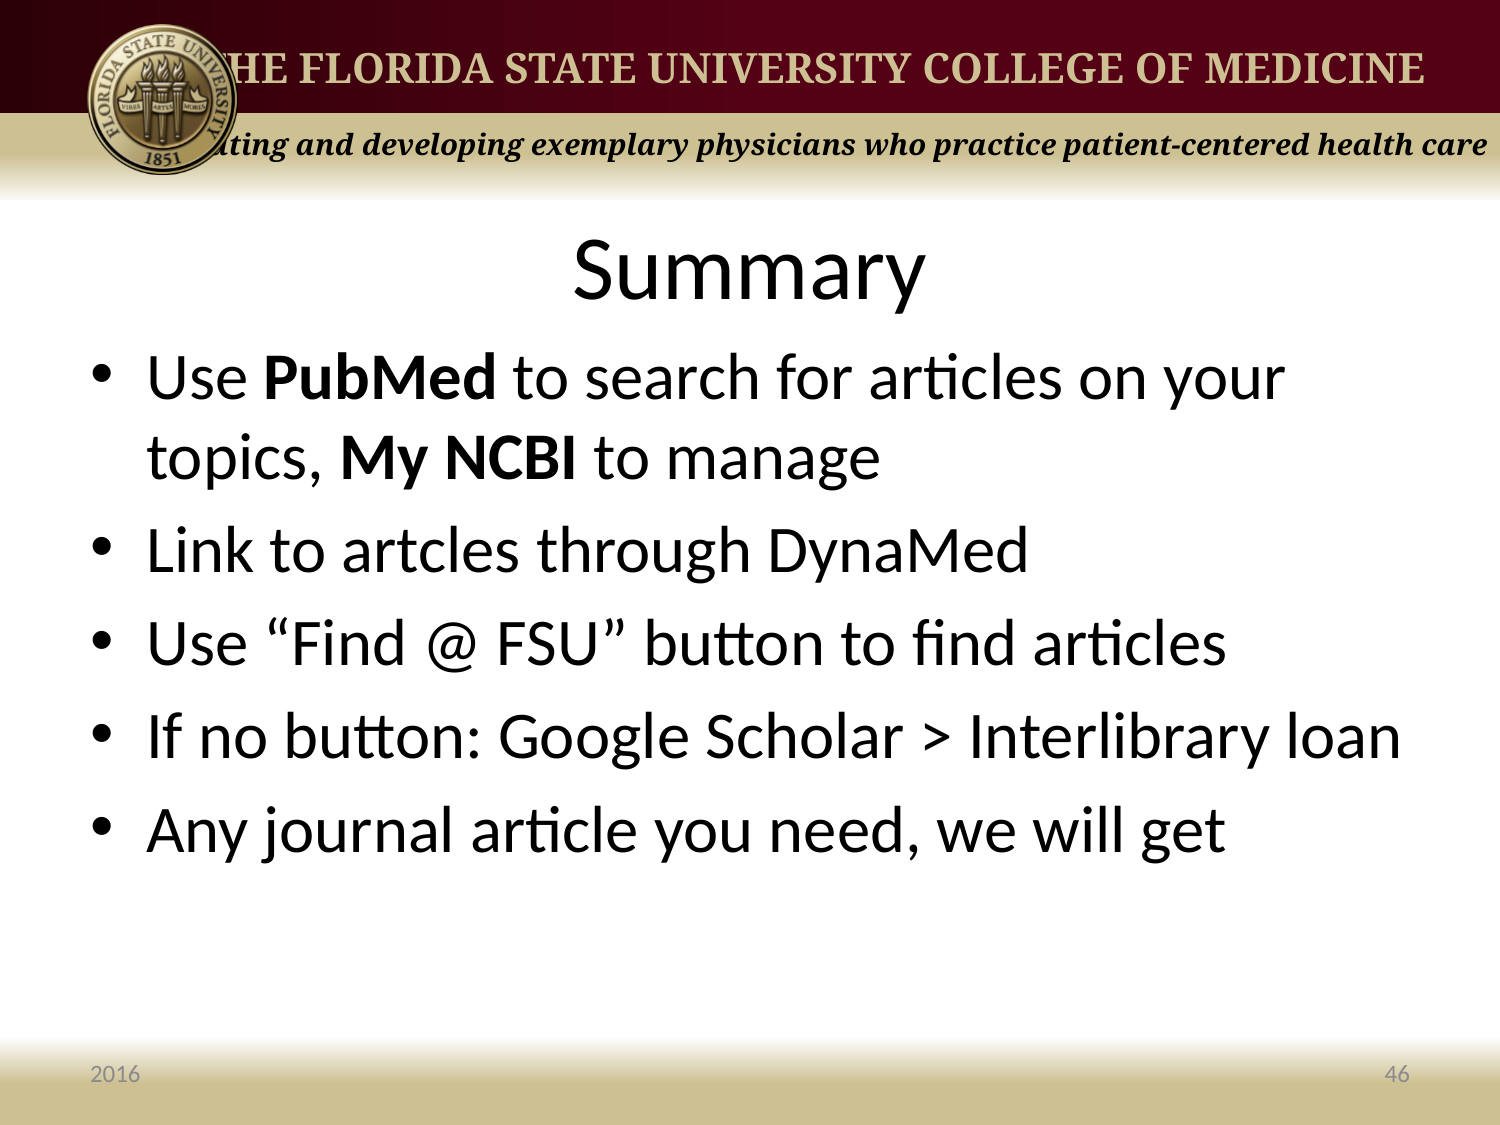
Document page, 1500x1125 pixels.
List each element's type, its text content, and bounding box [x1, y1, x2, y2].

slide_number 2016 [75, 1042, 425, 1103]
slide_number 46 [1074, 1042, 1425, 1103]
title Summary [75, 212, 1425, 313]
picture [87, 24, 238, 175]
list Use PubMed to search for articles on your topics, My NCBI to manage Link to artcles through DynaMed Use “Find @ FSU” button to find articles If no button: Google Scholar > Interlibrary loan Any journal article you need, we will get [75, 324, 1425, 1005]
